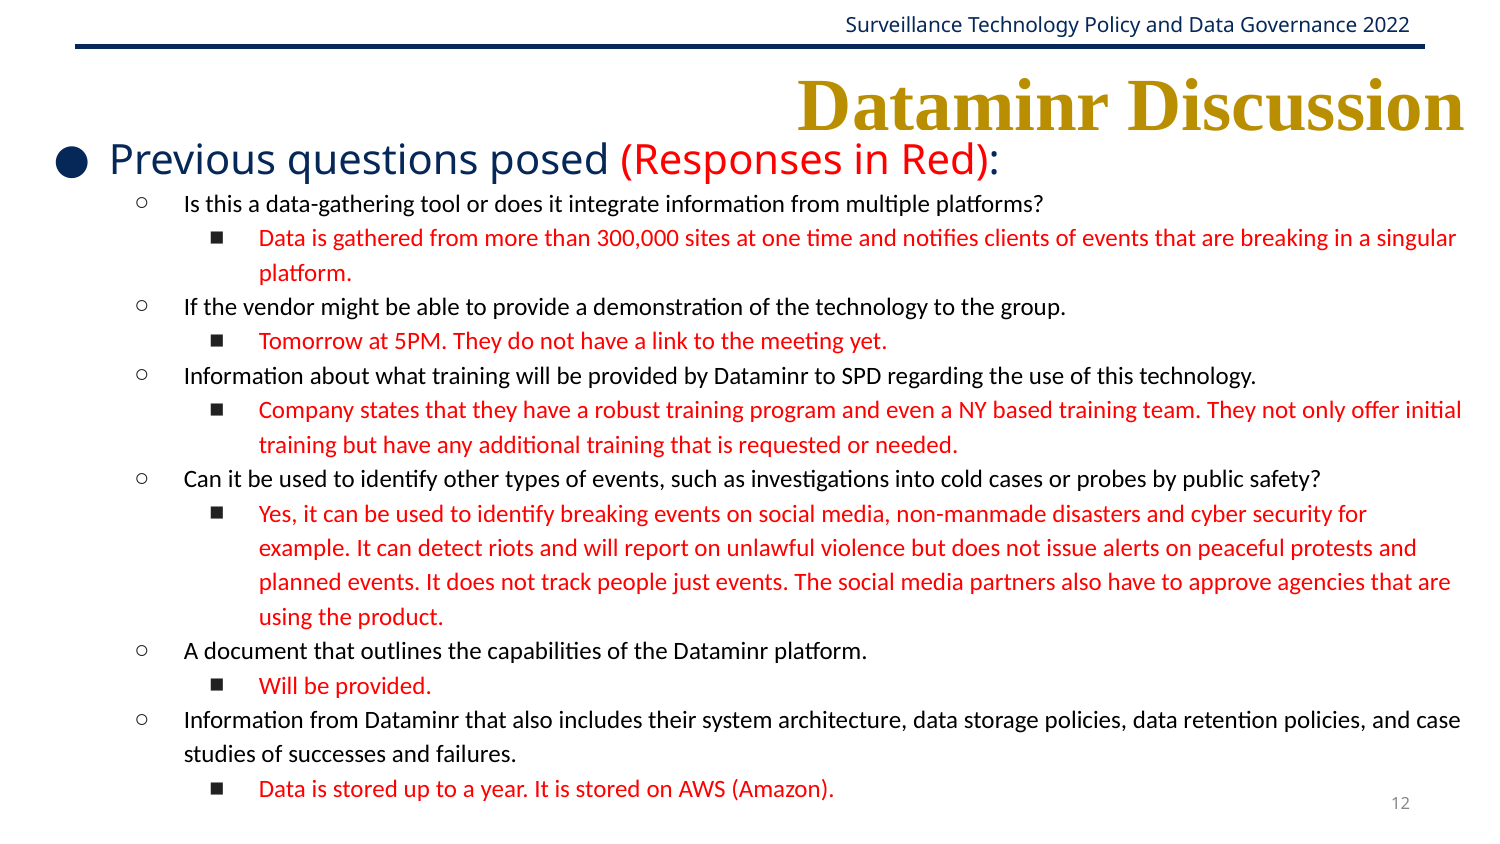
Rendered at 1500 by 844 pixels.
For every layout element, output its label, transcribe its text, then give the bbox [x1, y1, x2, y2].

text_box Previous questions posed (Responses in Red): Is this a data-gathering tool or does it integrate information from multiple platforms? Data is gathered from more than 300,000 sites at one time and notifies clients of events that are breaking in a singular platform. If the vendor might be able to provide a demonstration of the technology to the group.​ Tomorrow at 5PM. They do not have a link to the meeting yet. Information about what training will be provided by Dataminr to SPD regarding the use of this technology. Company states that they have a robust training program and even a NY based training team. They not only offer initial training but have any additional training that is requested or needed. Can it be used to identify other types of events, such as investigations into cold cases or probes by public safety? Yes, it can be used to identify breaking events on social media, non-manmade disasters and cyber security for example. It can detect riots and will report on unlawful violence but does not issue alerts on peaceful protests and planned events. It does not track people just events. The social media partners also have to approve agencies that are using the product. A document that outlines the capabilities of the Dataminr platform. Will be provided. Information from Dataminr that also includes their system architecture, data storage policies, data retention policies, and case studies of successes and failures. Data is stored up to a year. It is stored on AWS (Amazon). [18, 125, 1481, 819]
title Dataminr Discussion [375, 44, 1481, 125]
